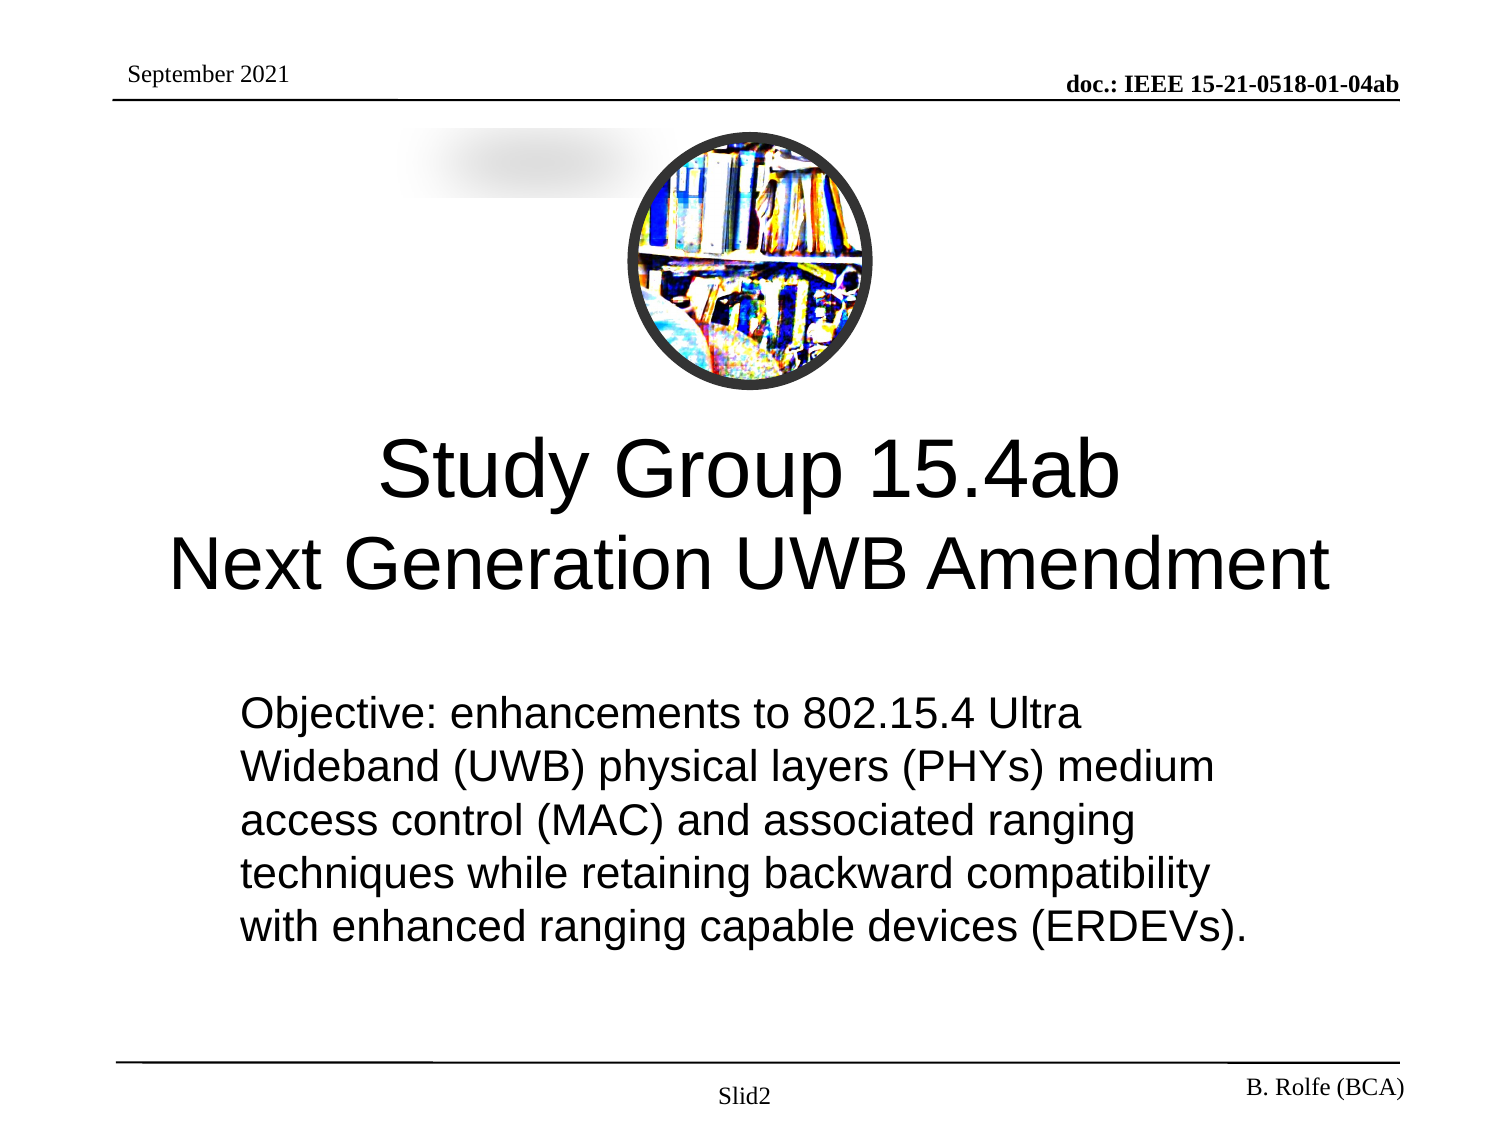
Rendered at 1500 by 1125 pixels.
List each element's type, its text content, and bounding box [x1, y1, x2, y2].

picture [632, 136, 868, 386]
slide_number Slid2 [690, 1075, 799, 1115]
title Study Group 15.4ab Next Generation UWB Amendment [112, 388, 1388, 630]
subtitle Objective: enhancements to 802.15.4 Ultra Wideband (UWB) physical layers (PHYs) medium access control (MAC) and associated ranging techniques while retaining backward compatibility with enhanced ranging capable devices (ERDEVs). [225, 676, 1275, 965]
